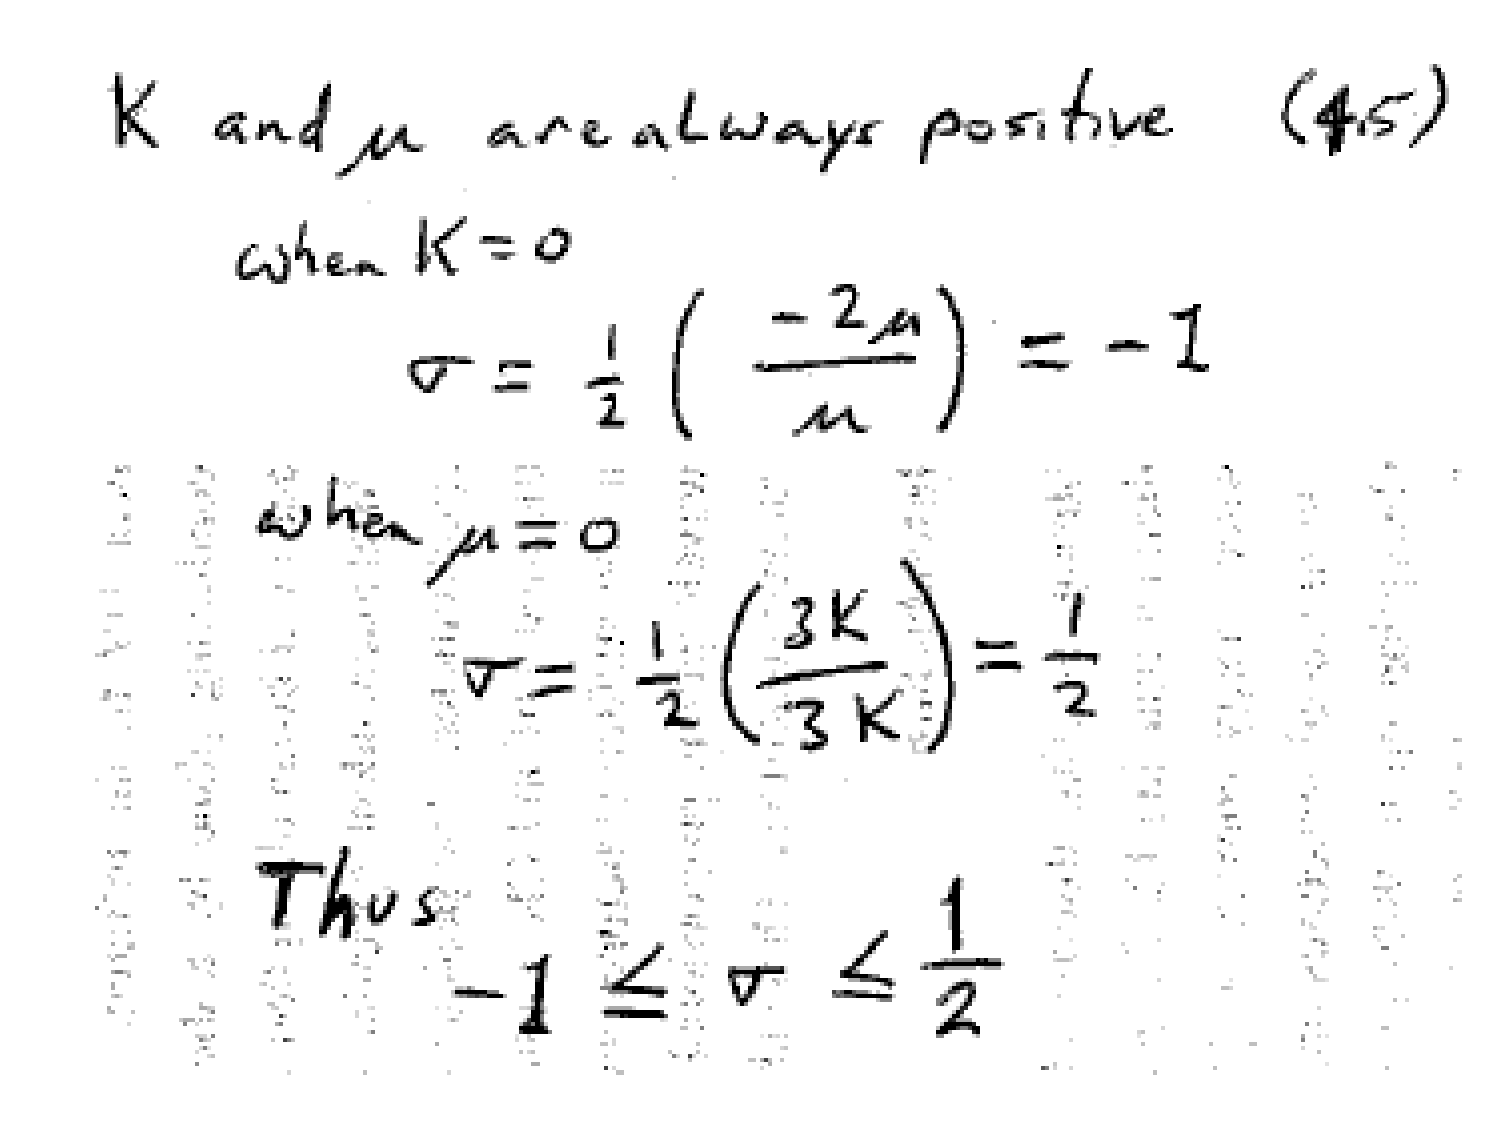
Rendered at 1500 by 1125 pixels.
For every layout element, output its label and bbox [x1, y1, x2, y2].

picture [74, 24, 1462, 1076]
